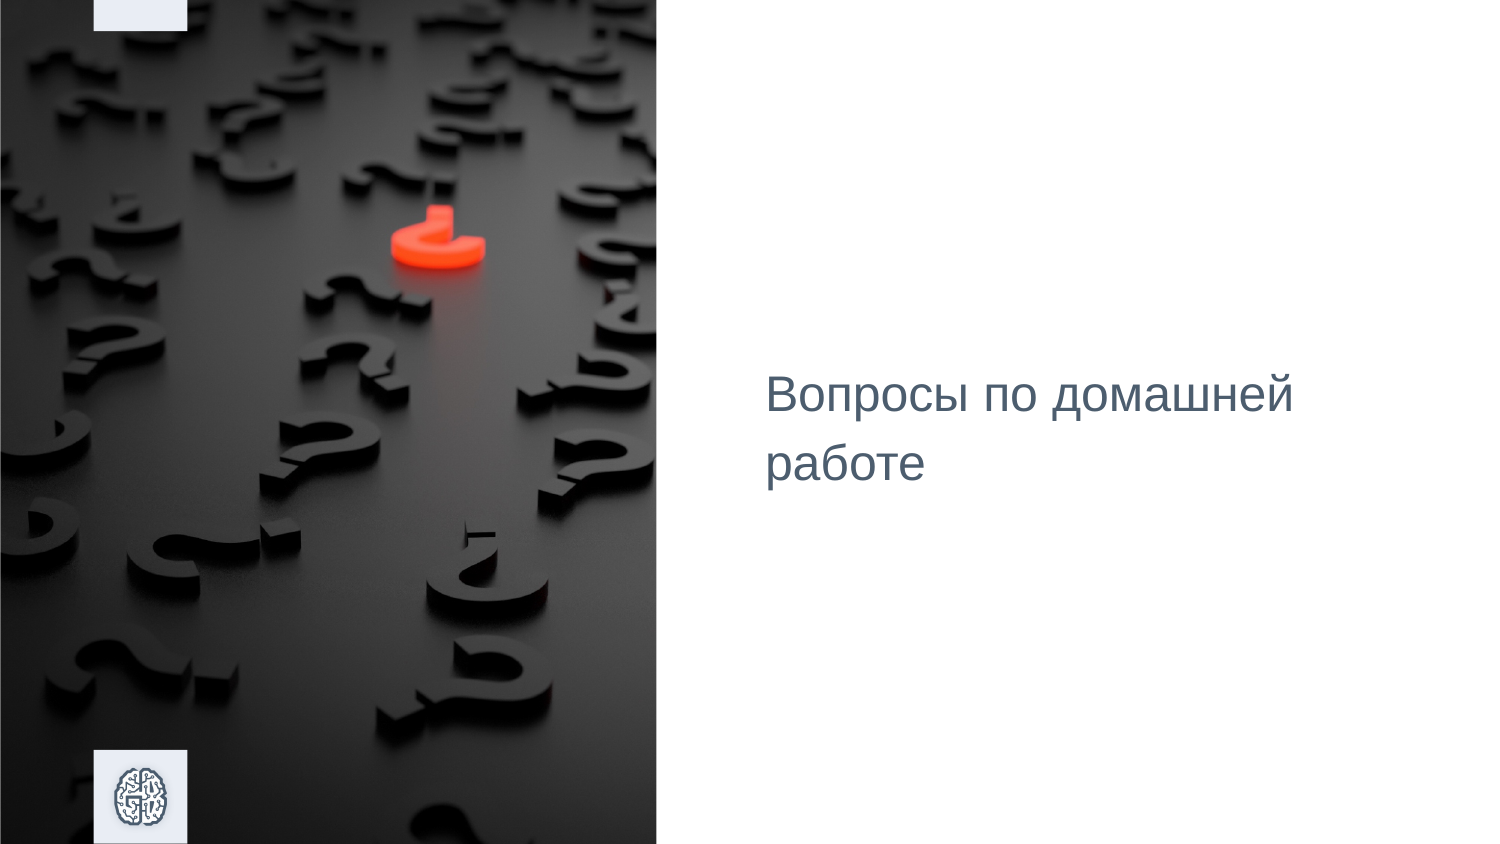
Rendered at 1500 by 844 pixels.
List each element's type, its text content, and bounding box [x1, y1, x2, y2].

title Вопросы по домашней работе [750, 93, 1406, 750]
picture [0, 0, 657, 844]
